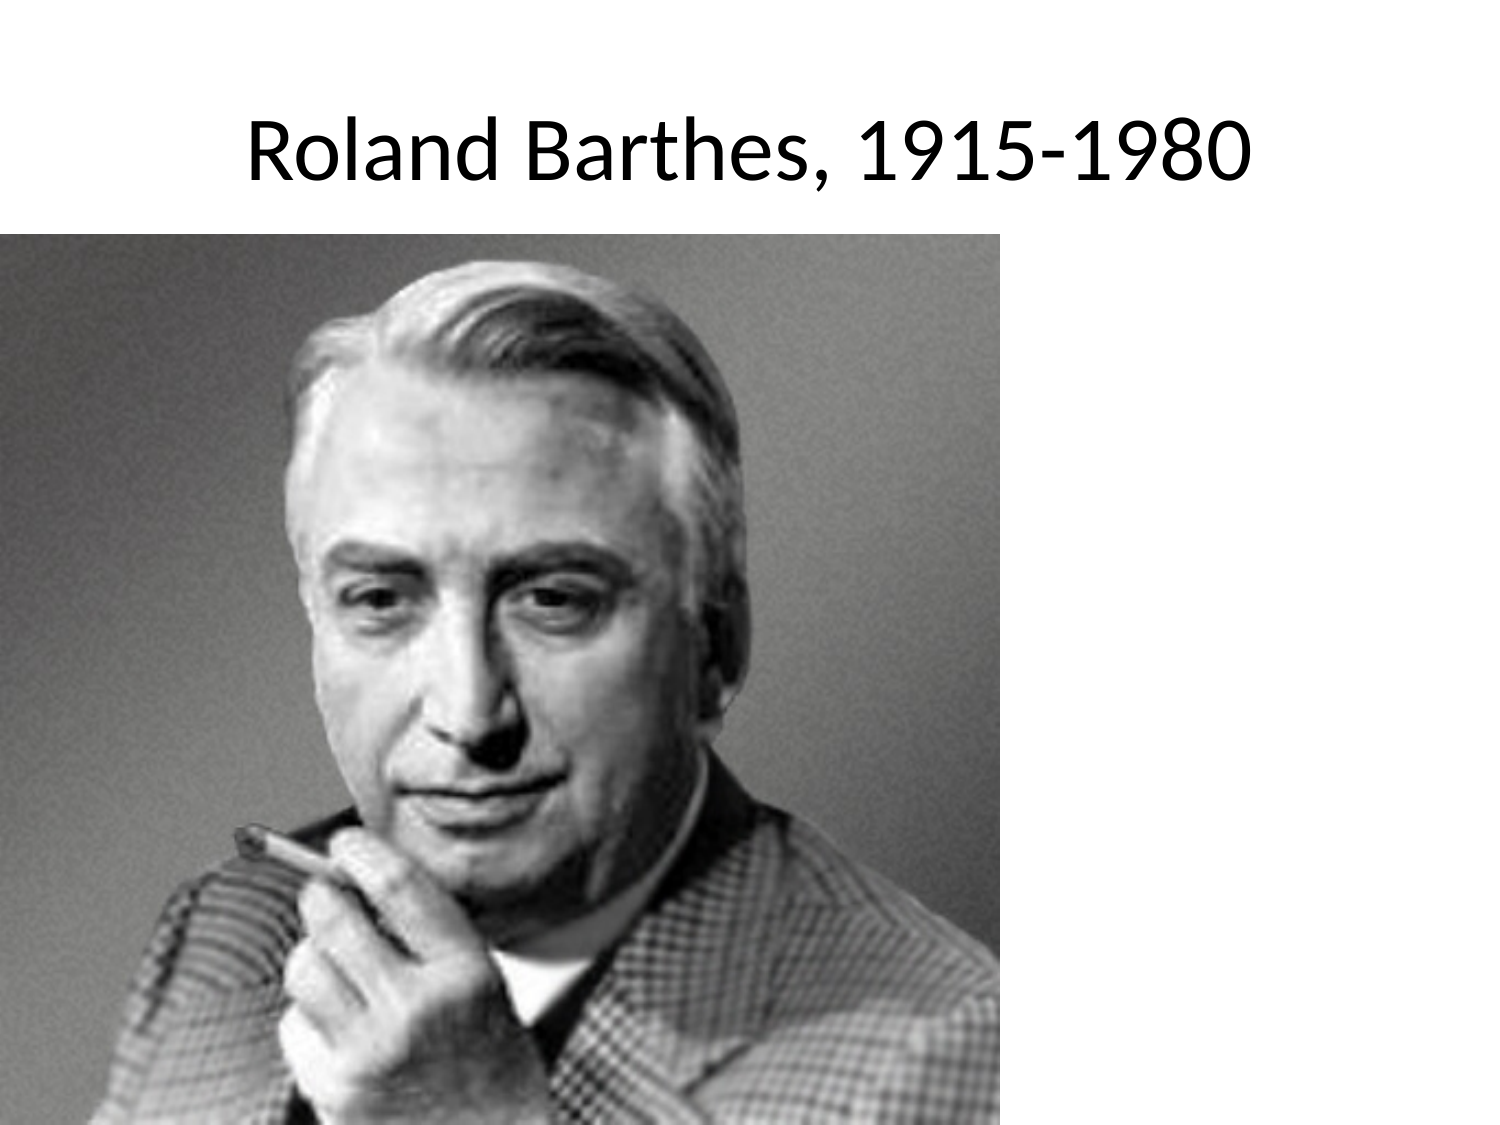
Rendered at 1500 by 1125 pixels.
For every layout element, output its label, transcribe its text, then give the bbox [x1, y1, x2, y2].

picture [0, 234, 1001, 1125]
title Roland Barthes, 1915-1980 [75, 50, 1425, 238]
